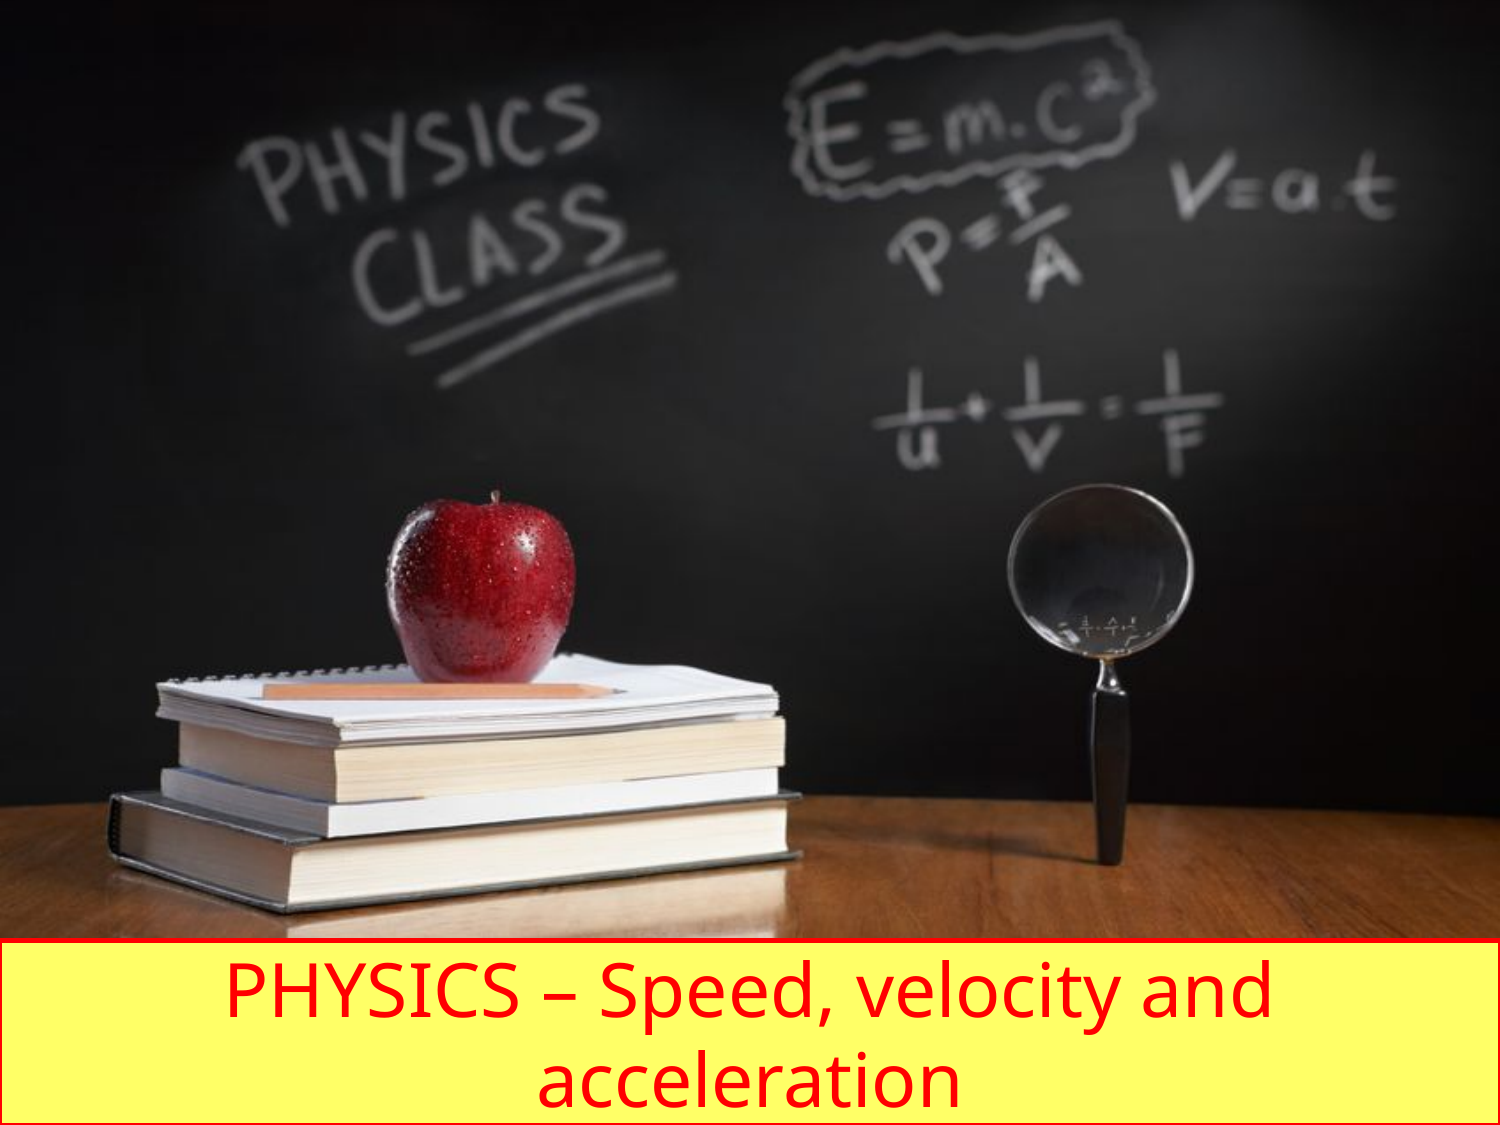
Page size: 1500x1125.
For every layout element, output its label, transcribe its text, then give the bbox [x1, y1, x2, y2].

text_box PHYSICS – Speed, velocity and acceleration [0, 948, 1500, 1125]
picture [0, 0, 1500, 941]
